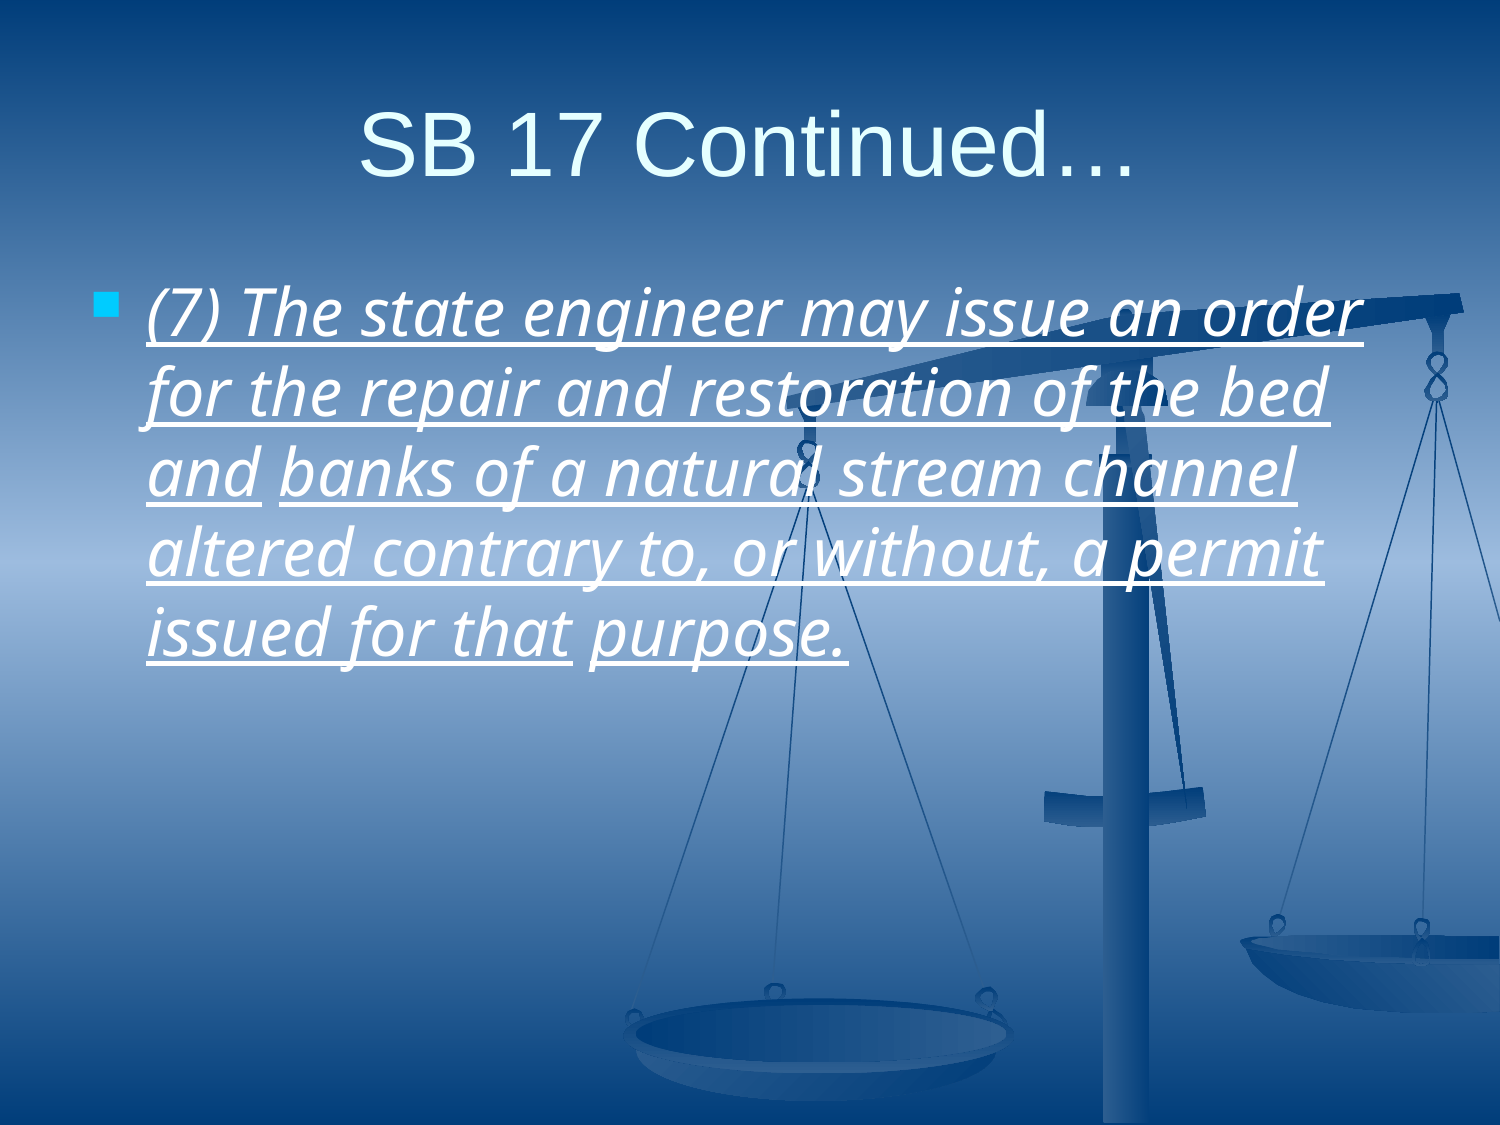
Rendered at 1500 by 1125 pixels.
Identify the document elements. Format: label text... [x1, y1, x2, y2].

title SB 17 Continued… [74, 45, 1426, 234]
list (7) The state engineer may issue an order for the repair and restoration of the bed and banks of a natural stream channel altered contrary to, or without, a permit issued for that purpose. [74, 262, 1426, 1006]
